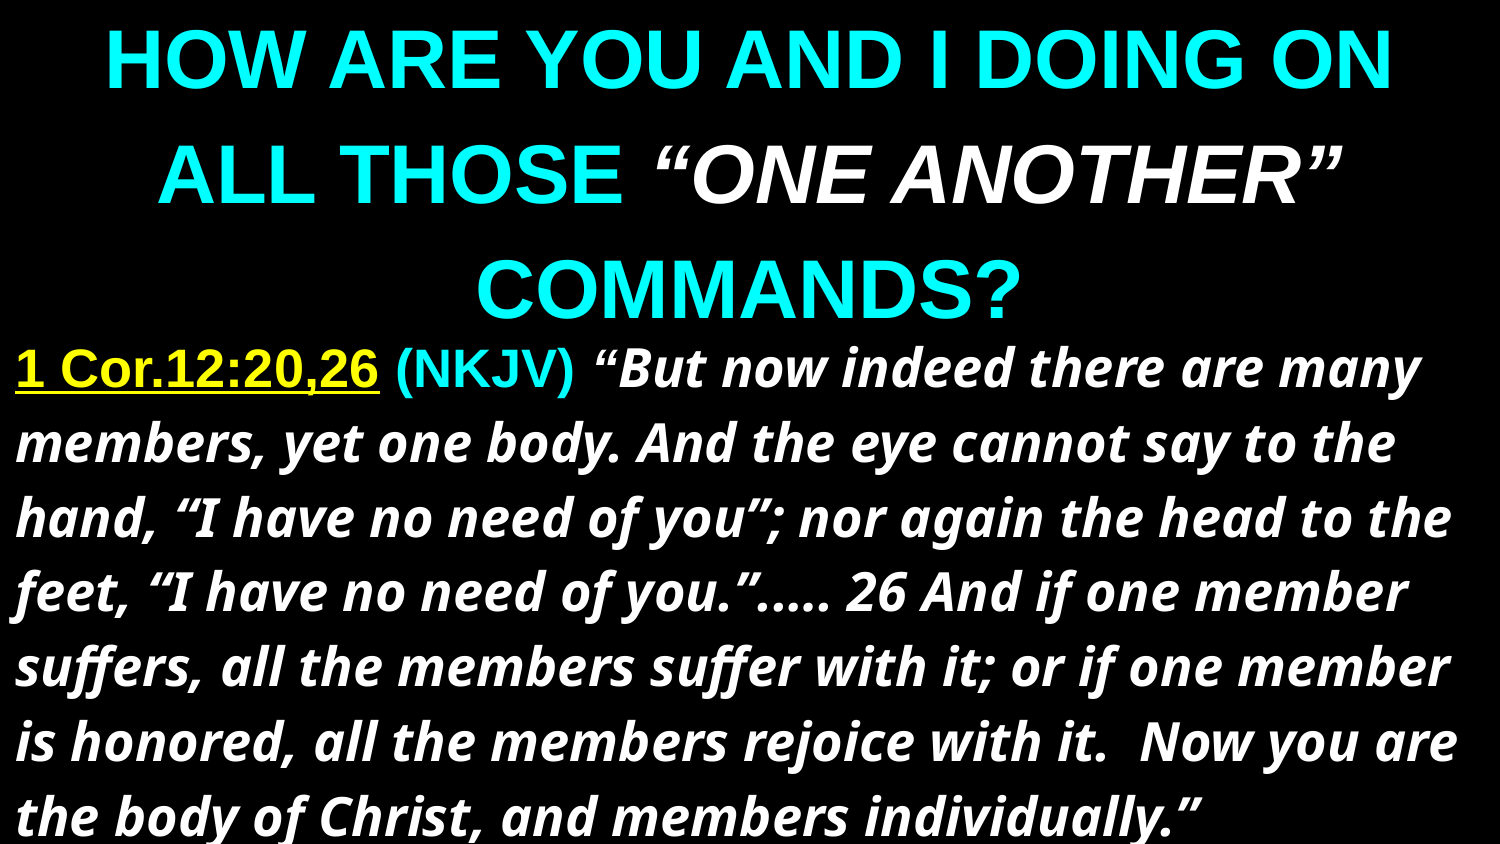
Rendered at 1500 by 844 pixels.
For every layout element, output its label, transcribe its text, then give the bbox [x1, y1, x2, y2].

list 1 Cor.12:20,26 (NKJV) “But now indeed there are many members, yet one body. And the eye cannot say to the hand, “I have no need of you”; nor again the head to the feet, “I have no need of you.”.…. 26 And if one member suffers, all the members suffer with it; or if one member is honored, all the members rejoice with it. Now you are the body of Christ, and members individually.” [0, 308, 1500, 844]
title HOW ARE YOU AND I DOING ON ALL THOSE “ONE ANOTHER” COMMANDS? [0, 0, 1500, 308]
